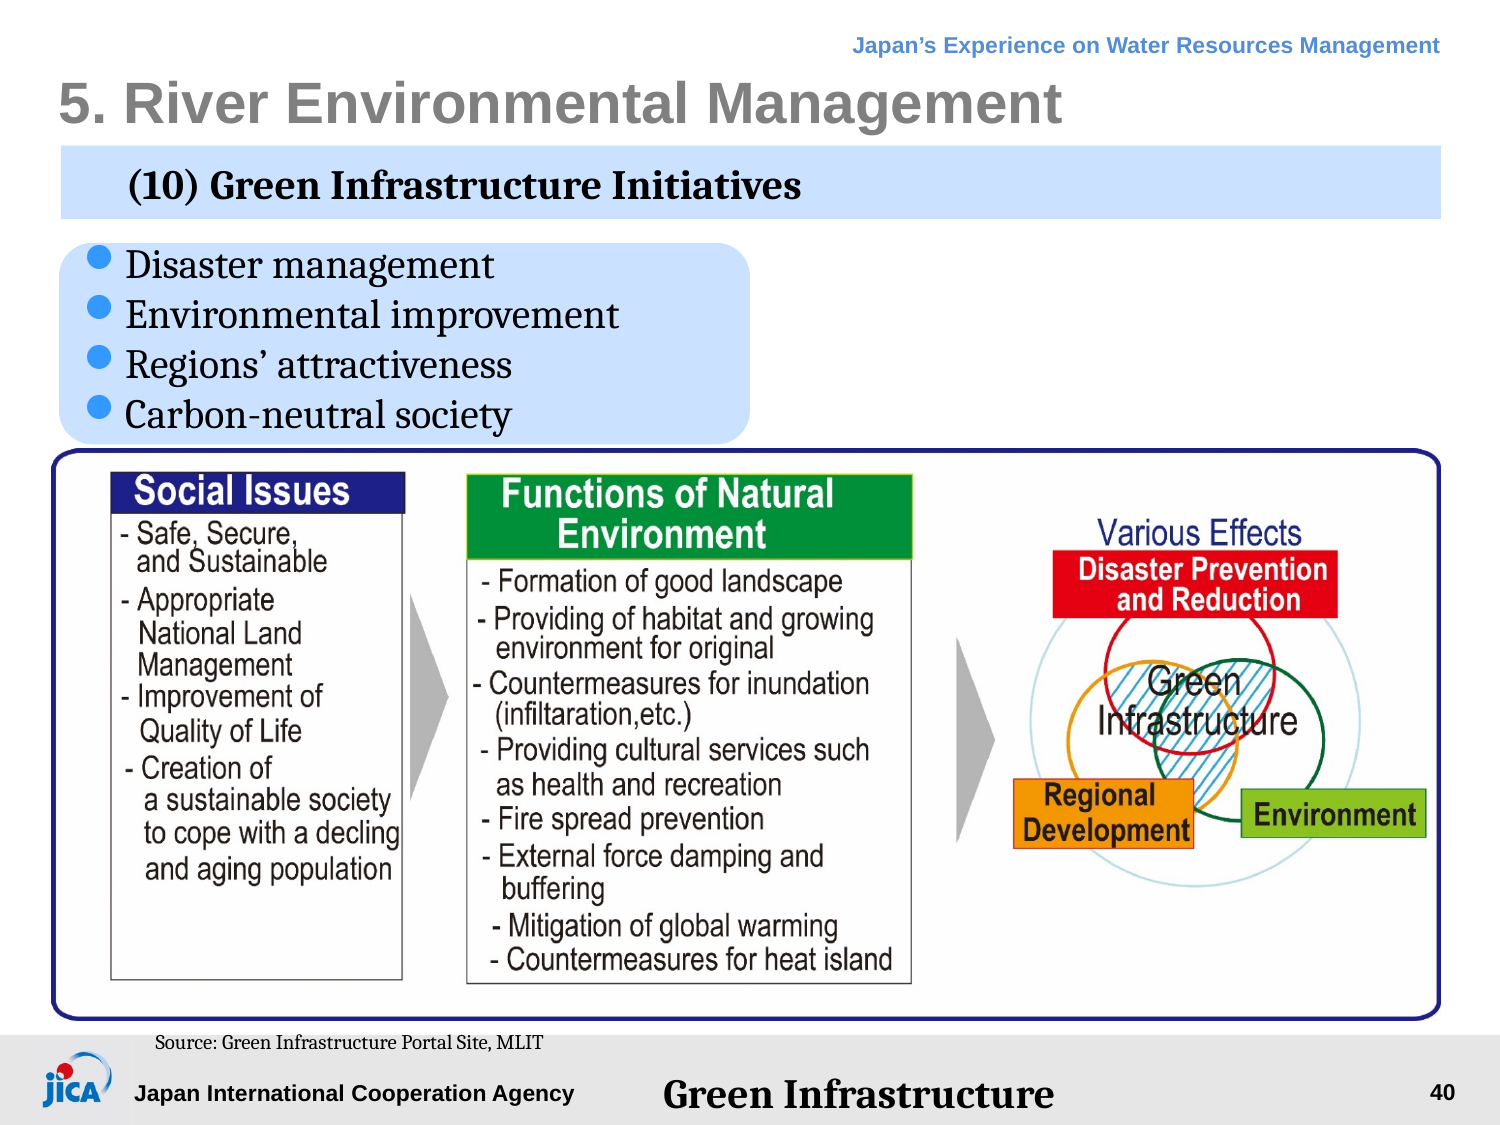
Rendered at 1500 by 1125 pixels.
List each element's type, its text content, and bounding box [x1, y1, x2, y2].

text_box (10) Green Infrastructure Initiatives [60, 145, 1441, 220]
text_box Source: Green Infrastructure Portal Site, MLIT [140, 1030, 748, 1061]
title 5. River Environmental Management [59, 41, 1464, 160]
picture [51, 448, 1442, 1022]
picture [26, 1035, 133, 1125]
text_box Disaster management Environmental improvement Regions’ attractiveness Carbon-neutral society [56, 240, 753, 447]
text_box Green Infrastructure [648, 1059, 1071, 1124]
